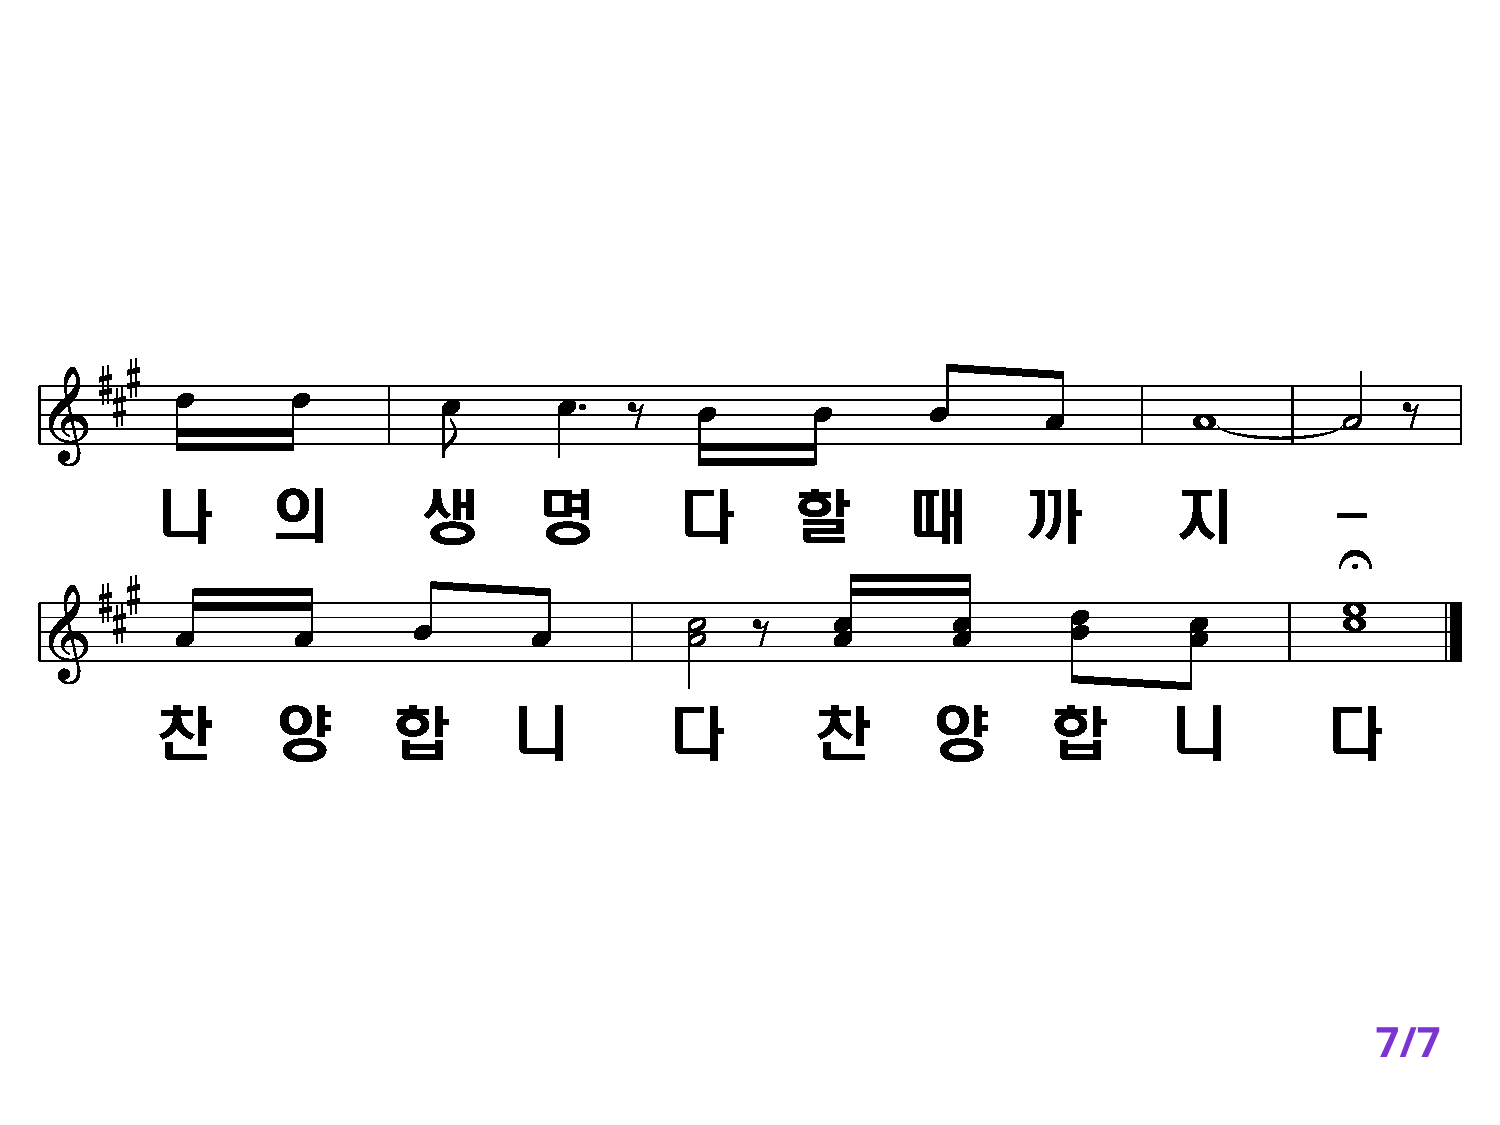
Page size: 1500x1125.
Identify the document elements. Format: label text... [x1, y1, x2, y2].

text_box 7/7 [1360, 1007, 1456, 1073]
picture [0, 326, 1500, 798]
